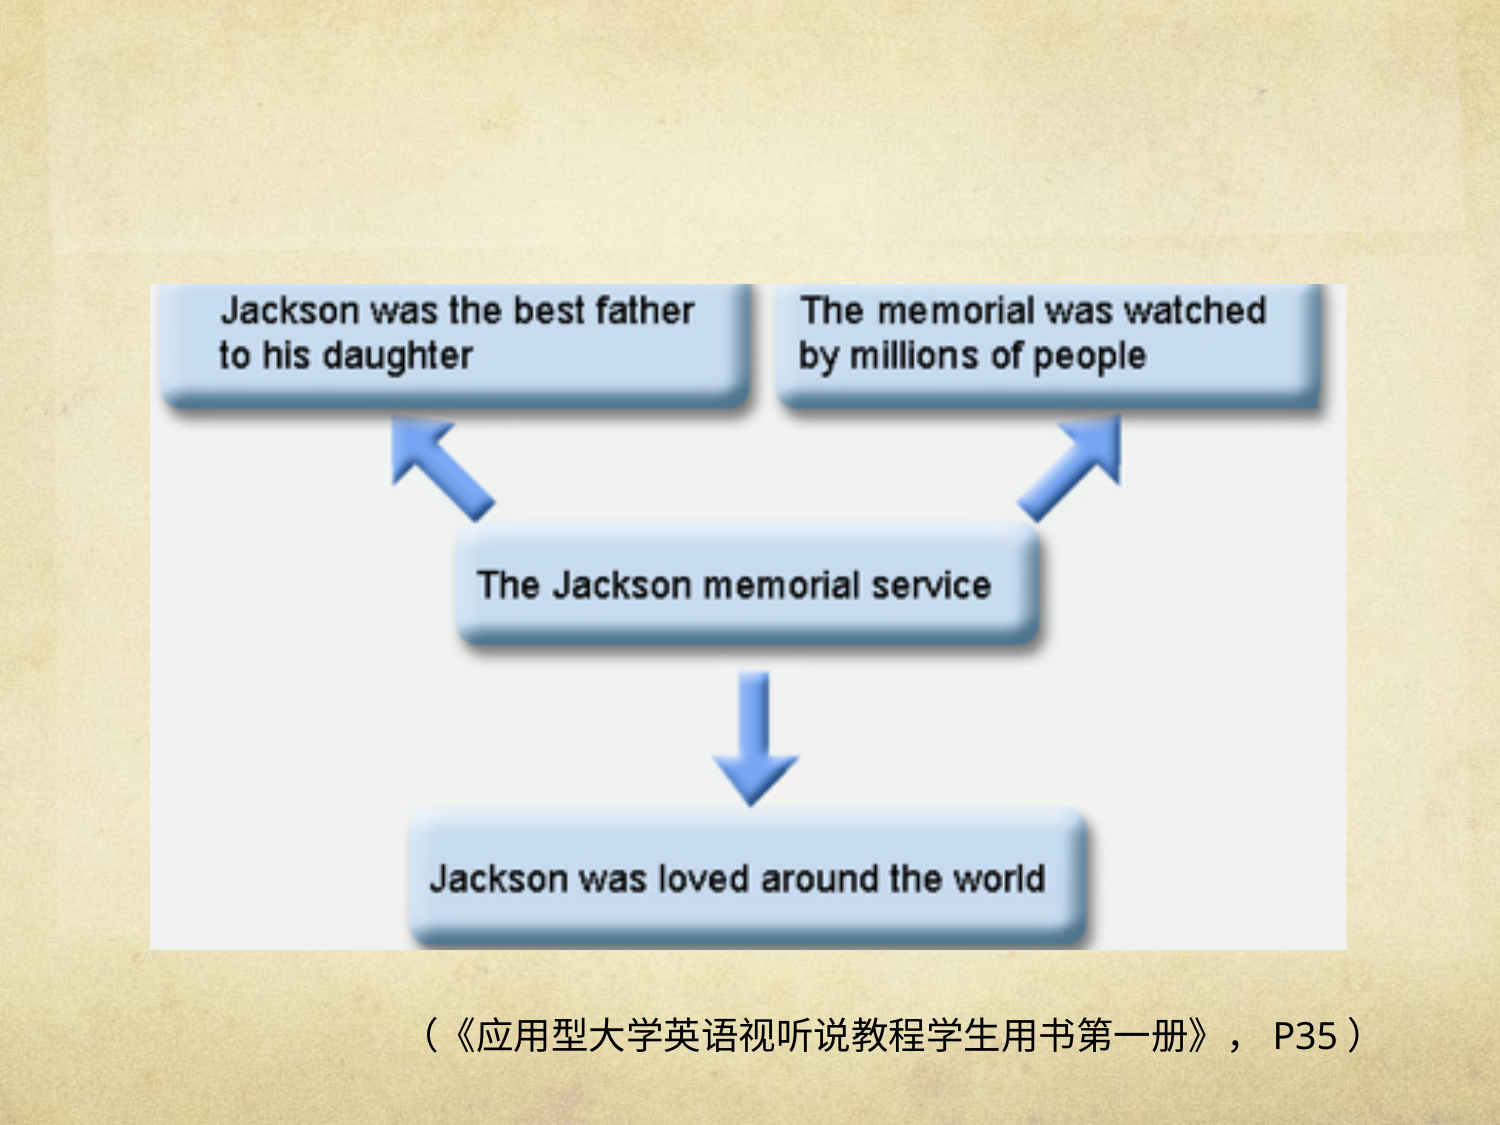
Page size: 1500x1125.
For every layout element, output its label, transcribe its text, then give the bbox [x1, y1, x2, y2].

text_box （《应用型大学英语视听说教程学生用书第一册》，P35） [386, 1004, 1400, 1065]
picture [0, 0, 1500, 1125]
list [149, 284, 1351, 951]
